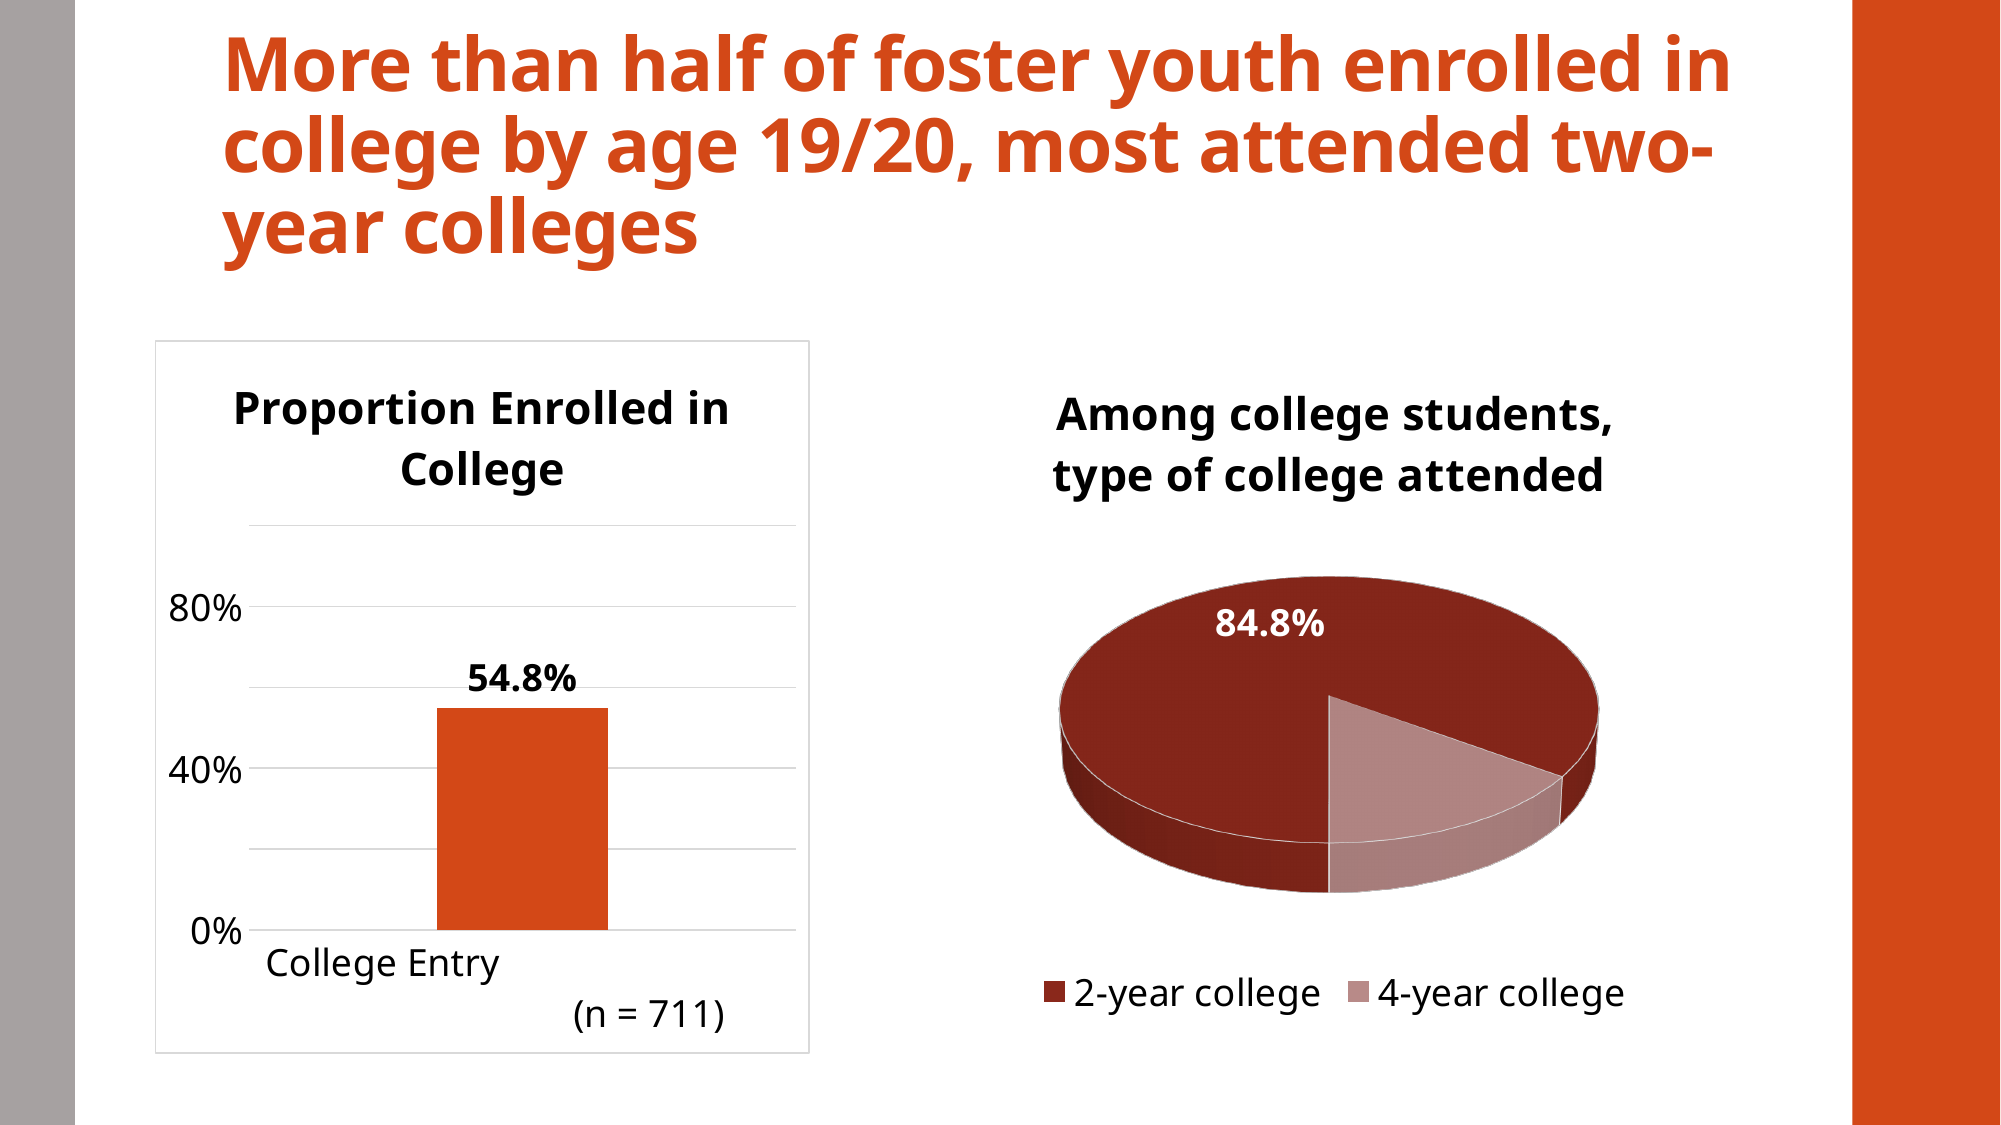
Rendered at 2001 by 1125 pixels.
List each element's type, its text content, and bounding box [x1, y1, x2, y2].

title More than half of foster youth enrolled in college by age 19/20, most attended two-year colleges [206, 48, 1797, 278]
chart [154, 339, 811, 1054]
chart [959, 347, 1711, 1026]
